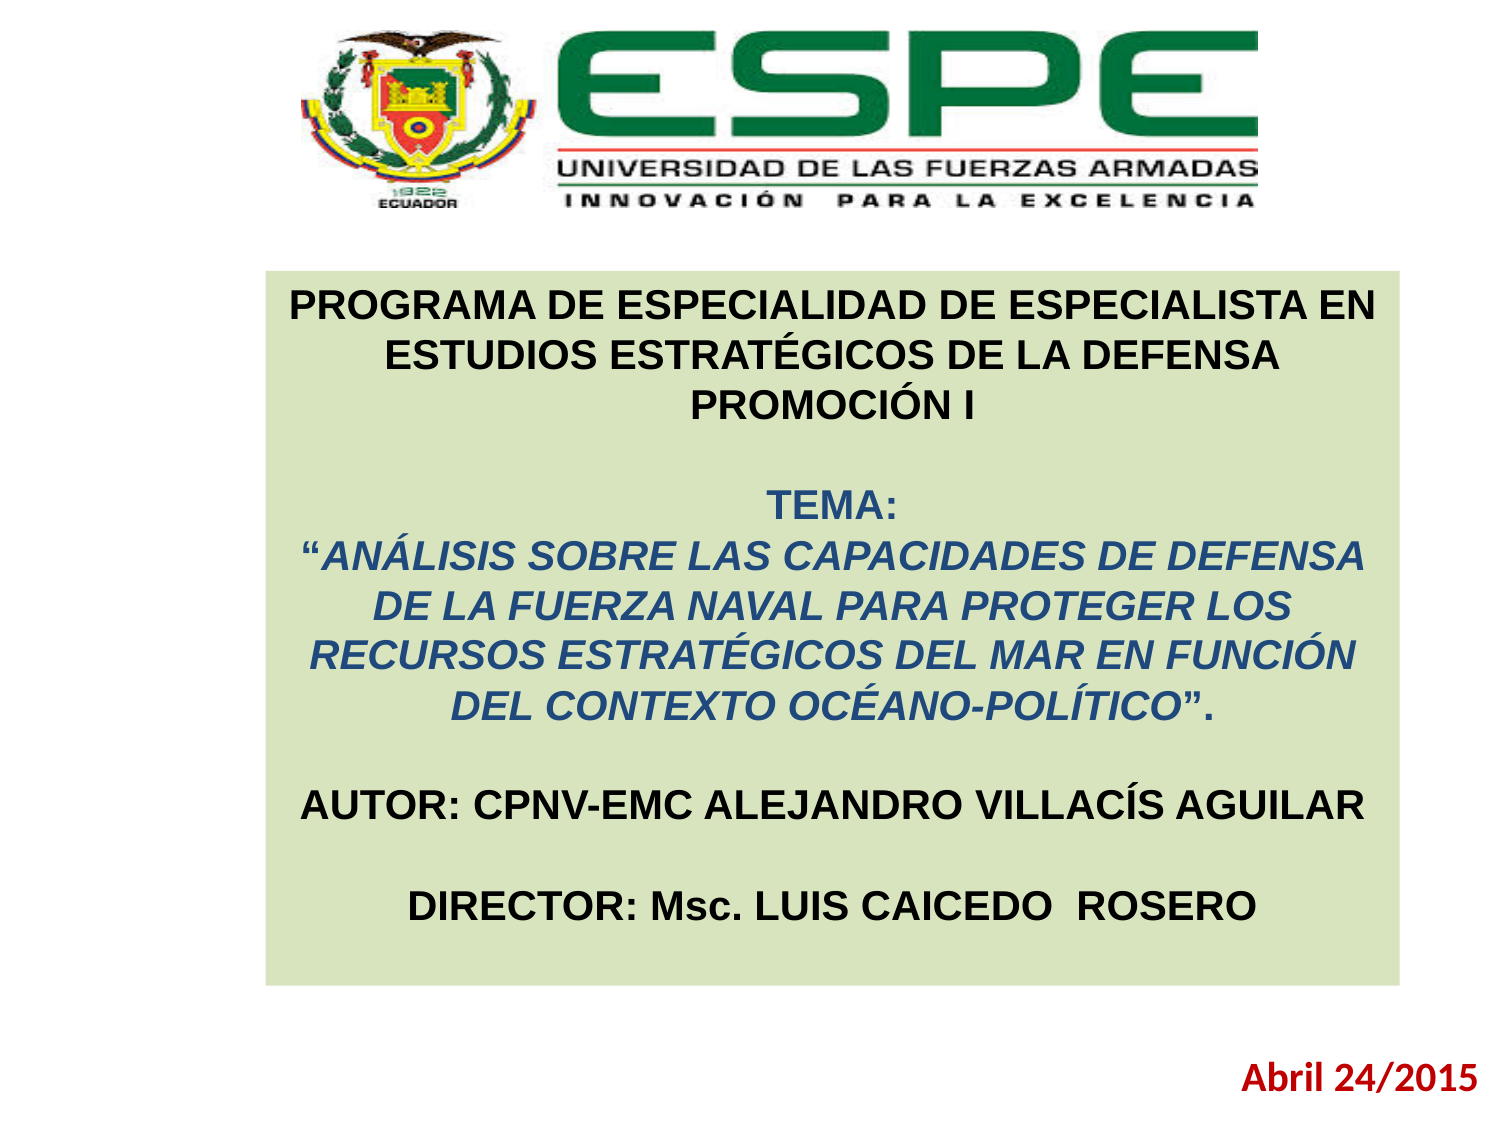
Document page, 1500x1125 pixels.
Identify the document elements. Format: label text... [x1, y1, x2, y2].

picture [300, 30, 1259, 209]
text_box Abril 24/2015 [1222, 1021, 1495, 1125]
text_box PROGRAMA DE ESPECIALIDAD DE ESPECIALISTA EN ESTUDIOS ESTRATÉGICOS DE LA DEFENSA PROMOCIÓN I TEMA: “ANÁLISIS SOBRE LAS CAPACIDADES DE DEFENSA DE LA FUERZA NAVAL PARA PROTEGER LOS RECURSOS ESTRATÉGICOS DEL MAR EN FUNCIÓN DEL CONTEXTO OCÉANO-POLÍTICO”. AUTOR: CPNV-EMC ALEJANDRO VILLACÍS AGUILAR DIRECTOR: Msc. LUIS CAICEDO ROSERO [265, 270, 1400, 986]
